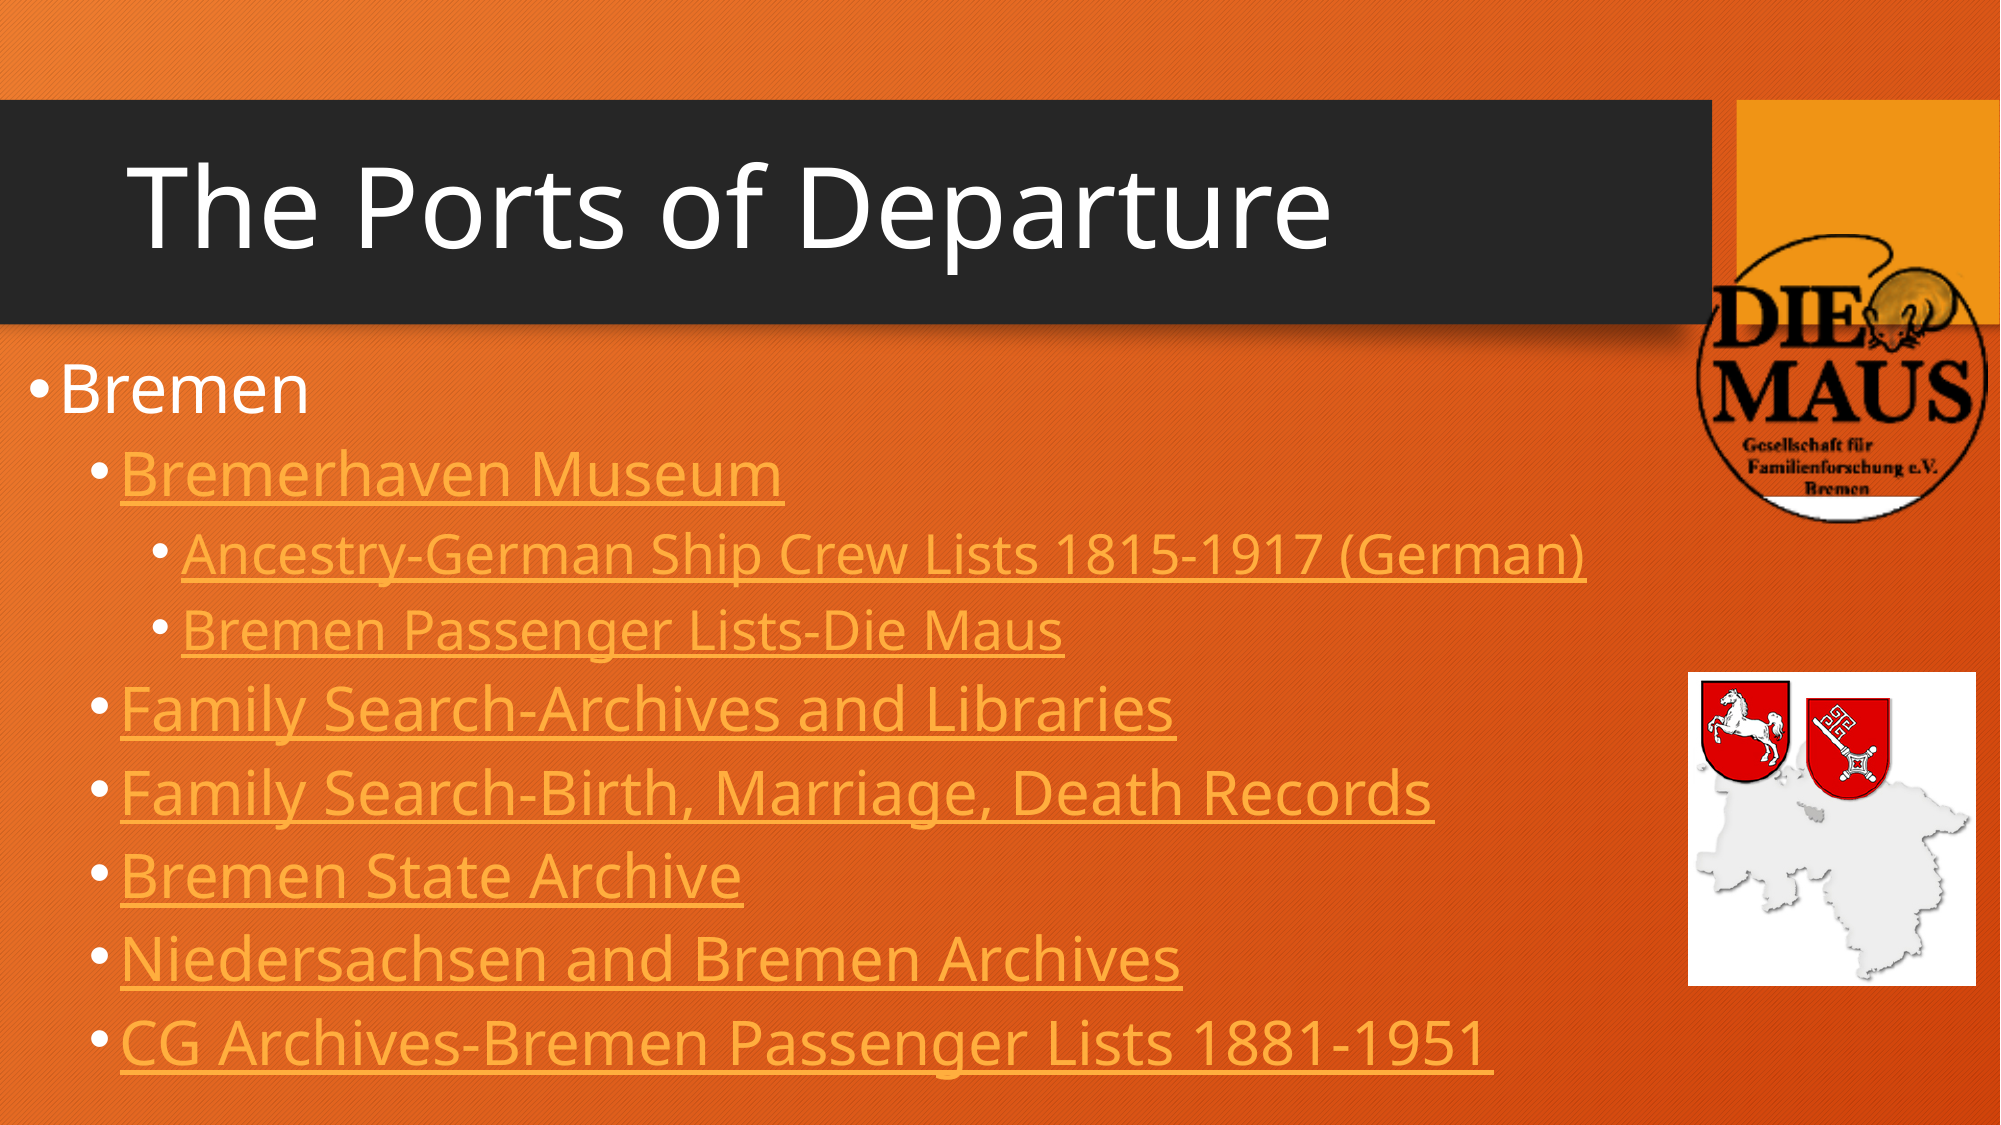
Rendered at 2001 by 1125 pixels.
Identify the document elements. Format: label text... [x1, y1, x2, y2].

list Bremen Bremerhaven Museum Ancestry-German Ship Crew Lists 1815-1917 (German) Bremen Passenger Lists-Die Maus Family Search-Archives and Libraries Family Search-Birth, Marriage, Death Records Bremen State Archive Niedersachsen and Bremen Archives CG Archives-Bremen Passenger Lists 1881-1951 [12, 347, 1903, 1093]
title The Ports of Departure [111, 123, 1689, 301]
picture [0, 234, 2000, 527]
picture [1688, 672, 1977, 987]
